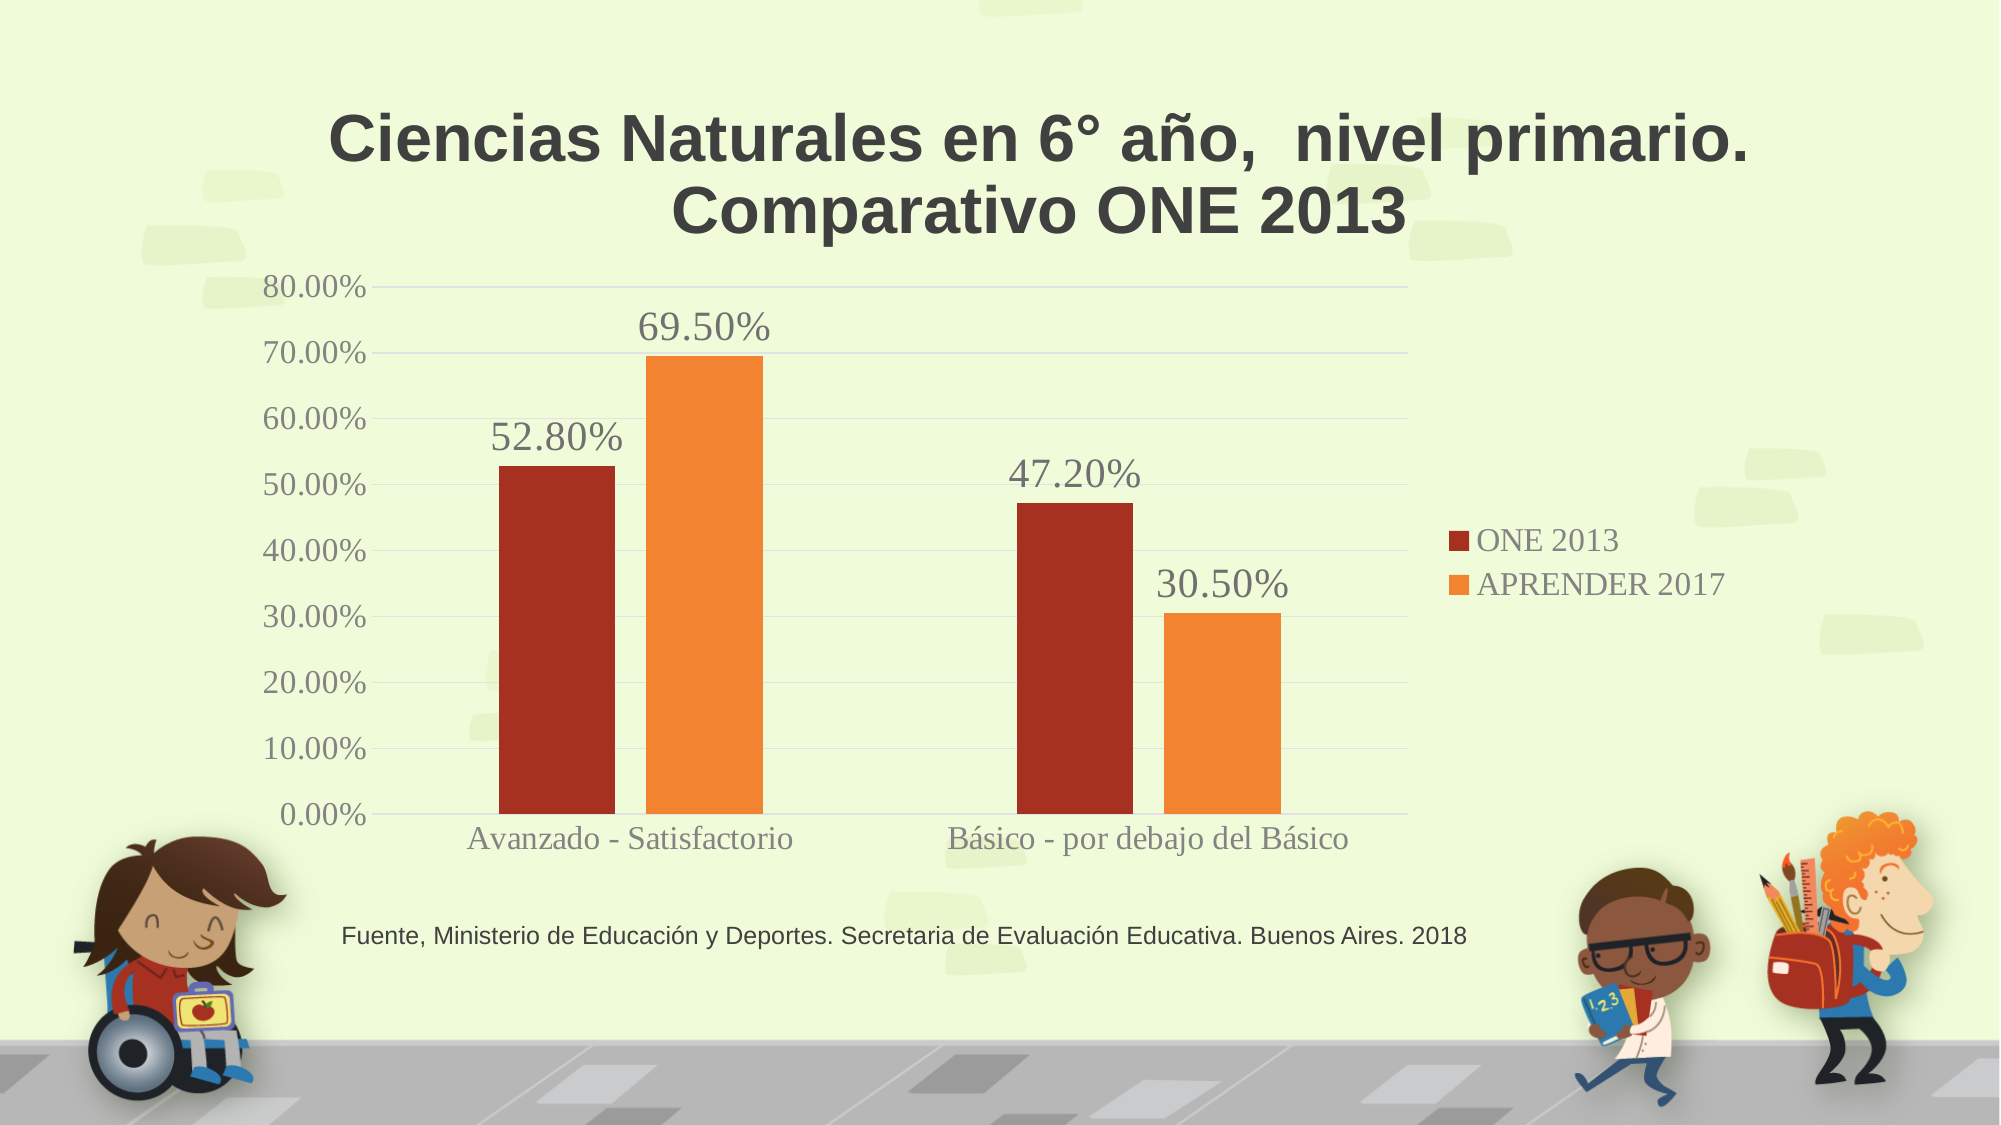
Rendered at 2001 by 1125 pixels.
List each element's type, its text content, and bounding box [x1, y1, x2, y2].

text_box Fuente, Ministerio de Educación y Deportes. Secretaria de Evaluación Educativa. Buenos Aires. 2018 [326, 912, 1676, 957]
title Ciencias Naturales en 6° año, nivel primario. Comparativo ONE 2013 [263, 78, 1817, 256]
picture [0, 0, 2000, 1125]
chart [232, 255, 1750, 871]
